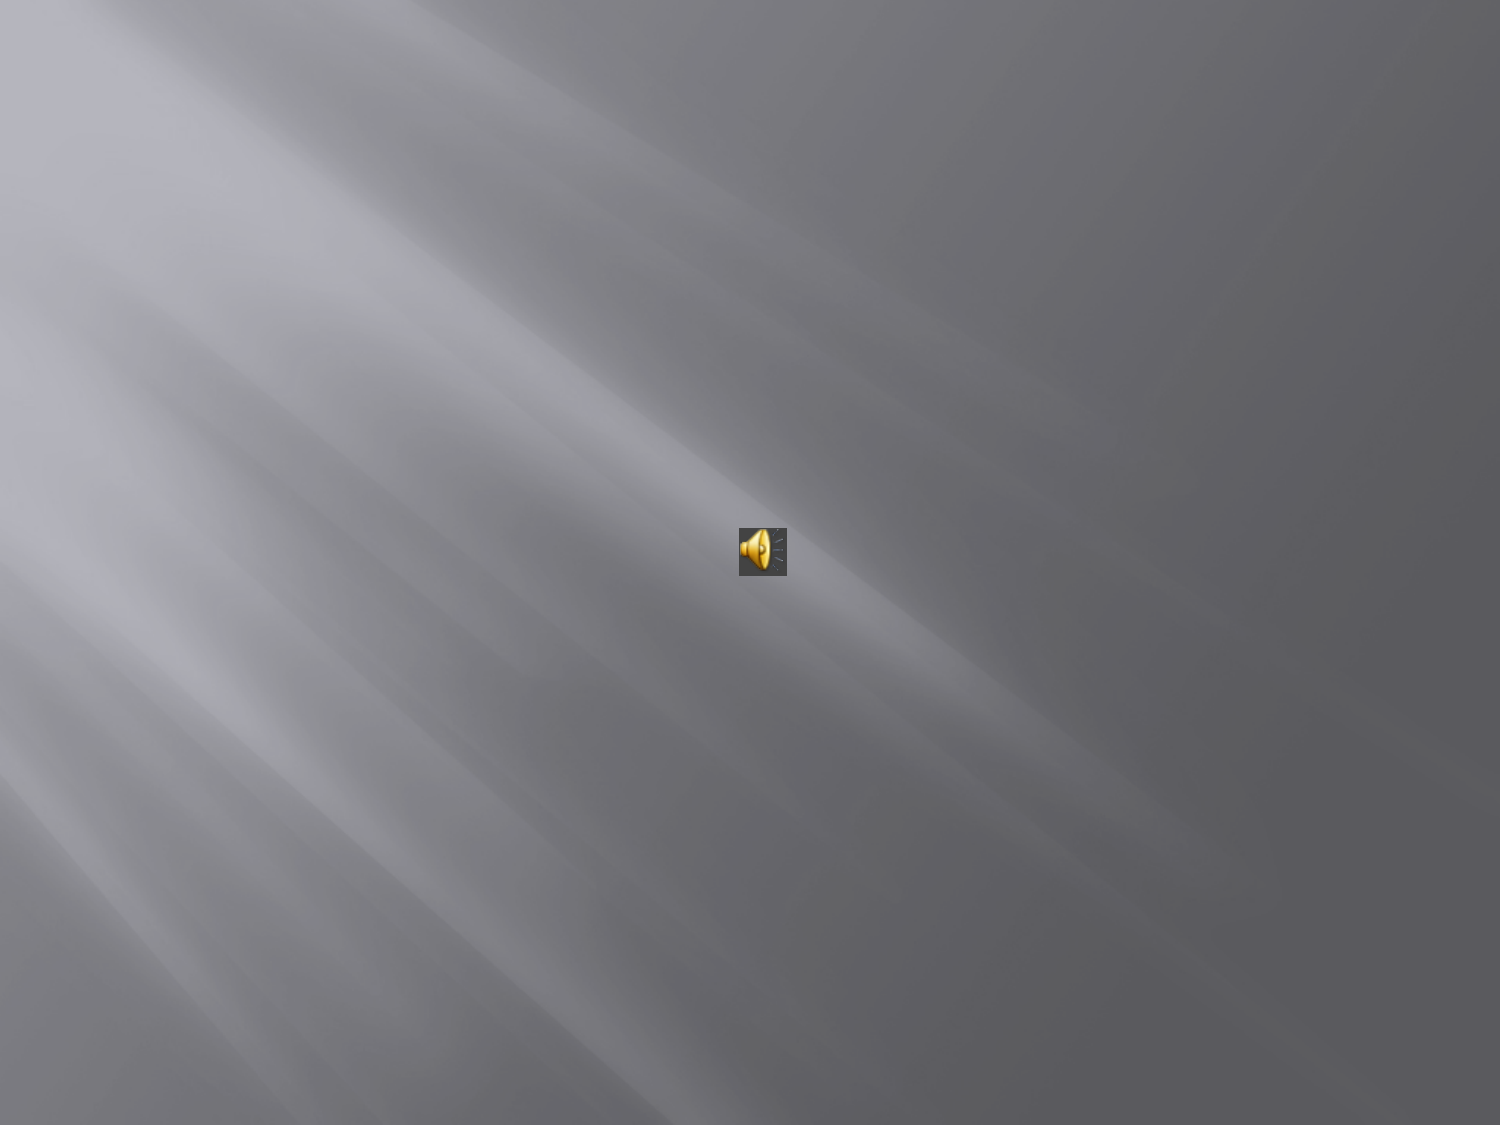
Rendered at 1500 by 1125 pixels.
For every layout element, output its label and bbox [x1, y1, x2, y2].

picture [738, 527, 789, 578]
